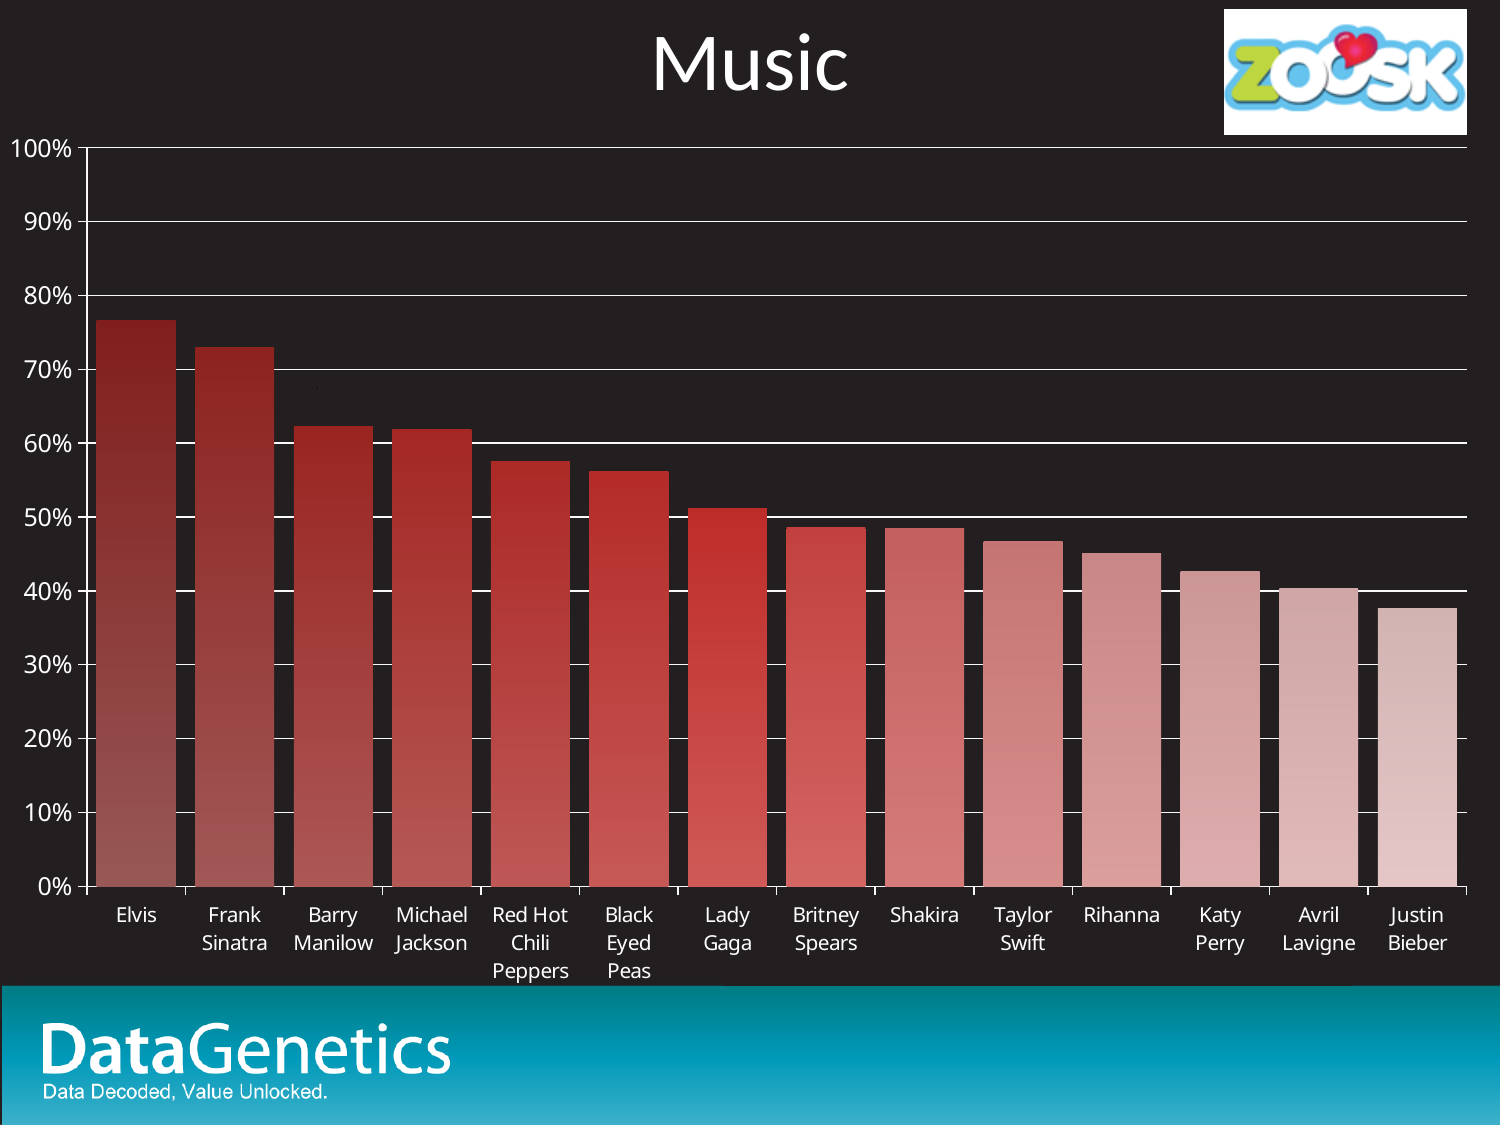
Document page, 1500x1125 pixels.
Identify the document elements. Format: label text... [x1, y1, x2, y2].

chart [0, 121, 1500, 986]
picture [0, 0, 1500, 135]
title Music [75, 0, 1425, 115]
picture [0, 986, 1500, 1125]
